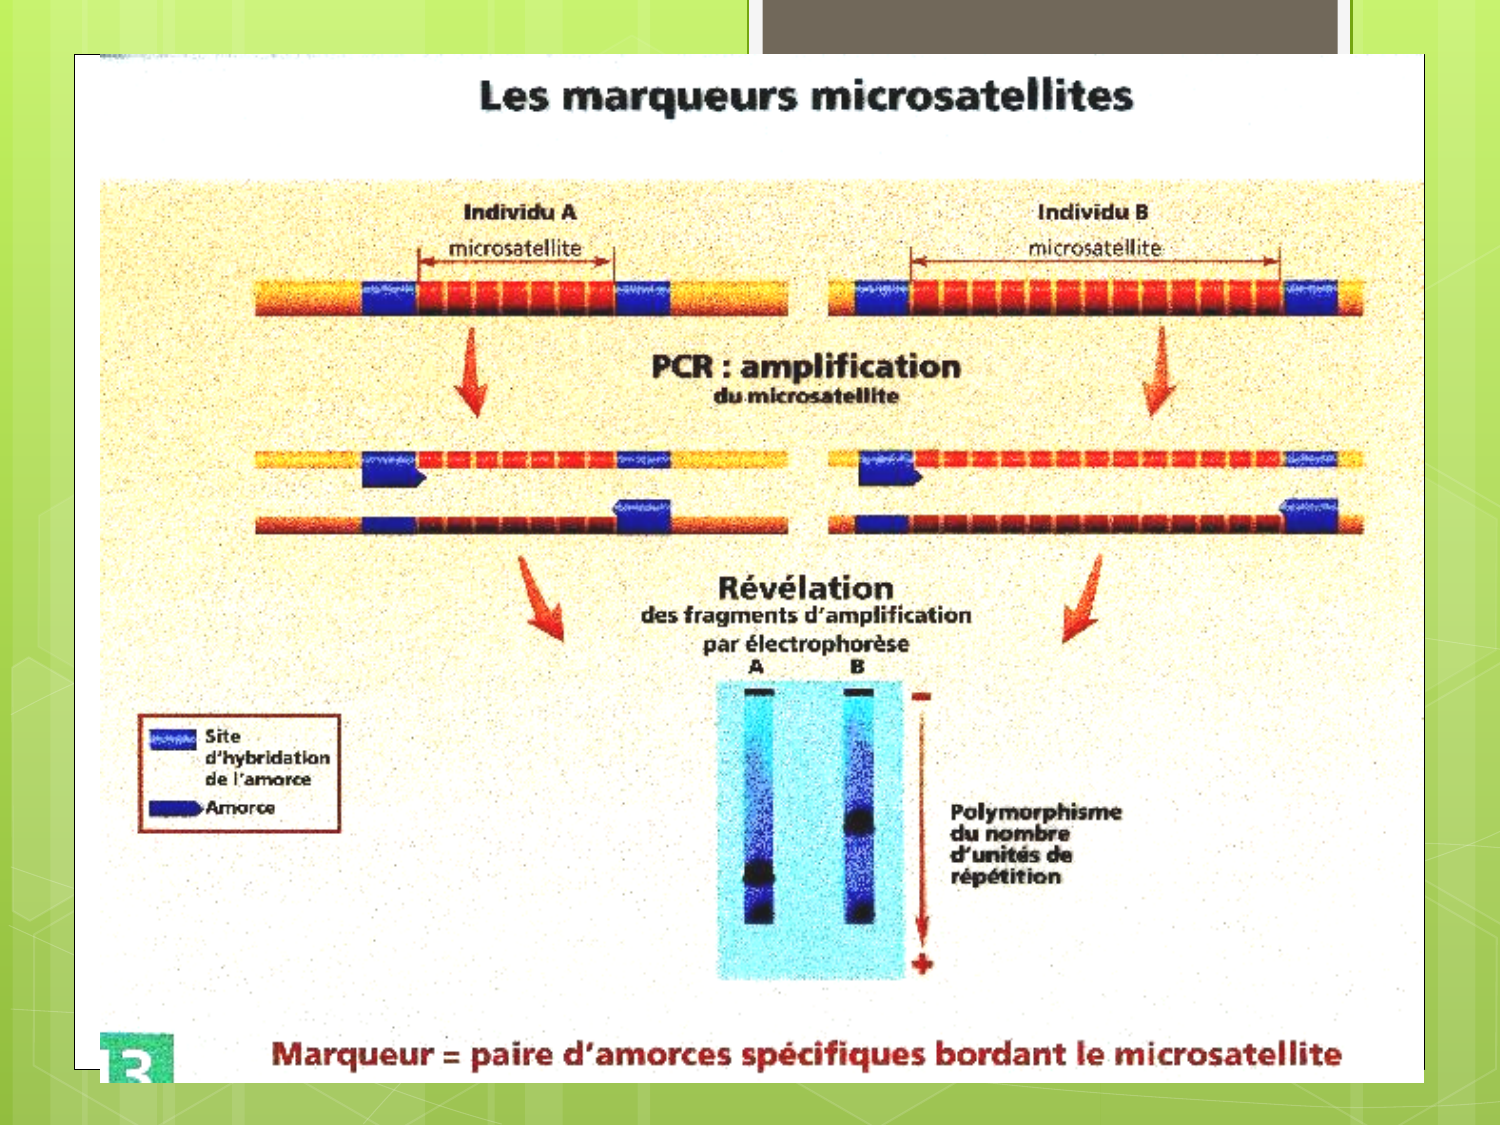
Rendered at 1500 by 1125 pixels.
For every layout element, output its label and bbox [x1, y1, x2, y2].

list [100, 54, 1424, 1083]
